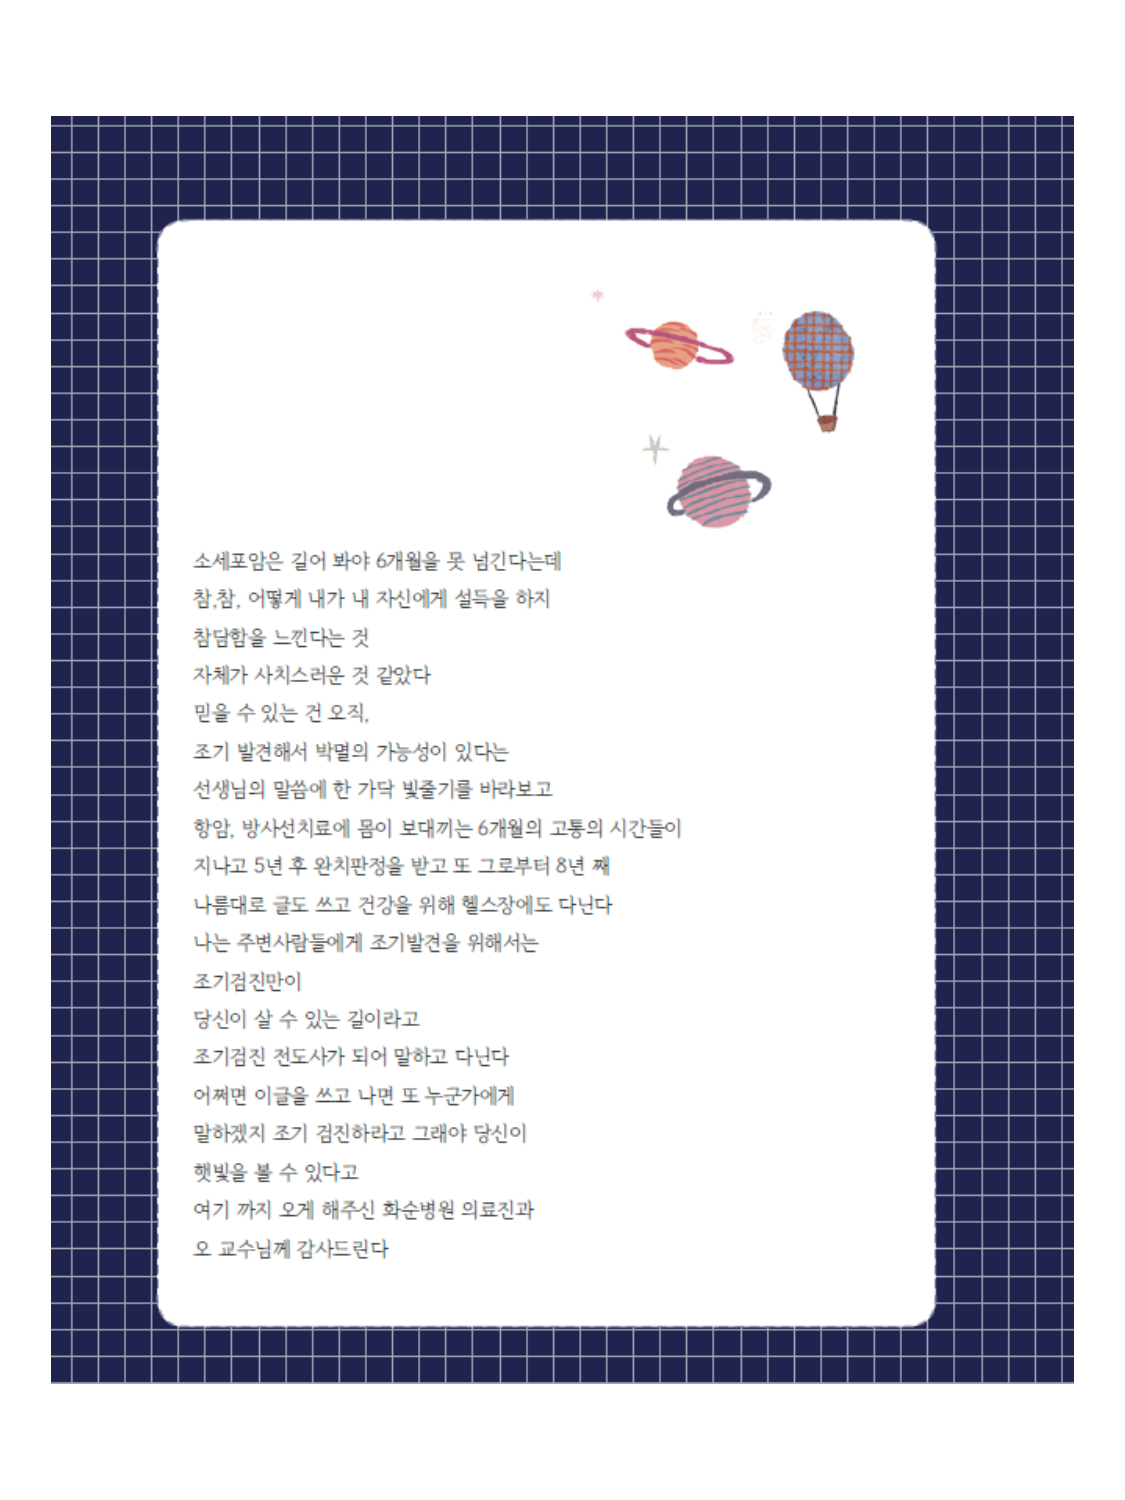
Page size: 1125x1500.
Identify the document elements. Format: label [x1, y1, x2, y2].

picture [51, 116, 1074, 1384]
